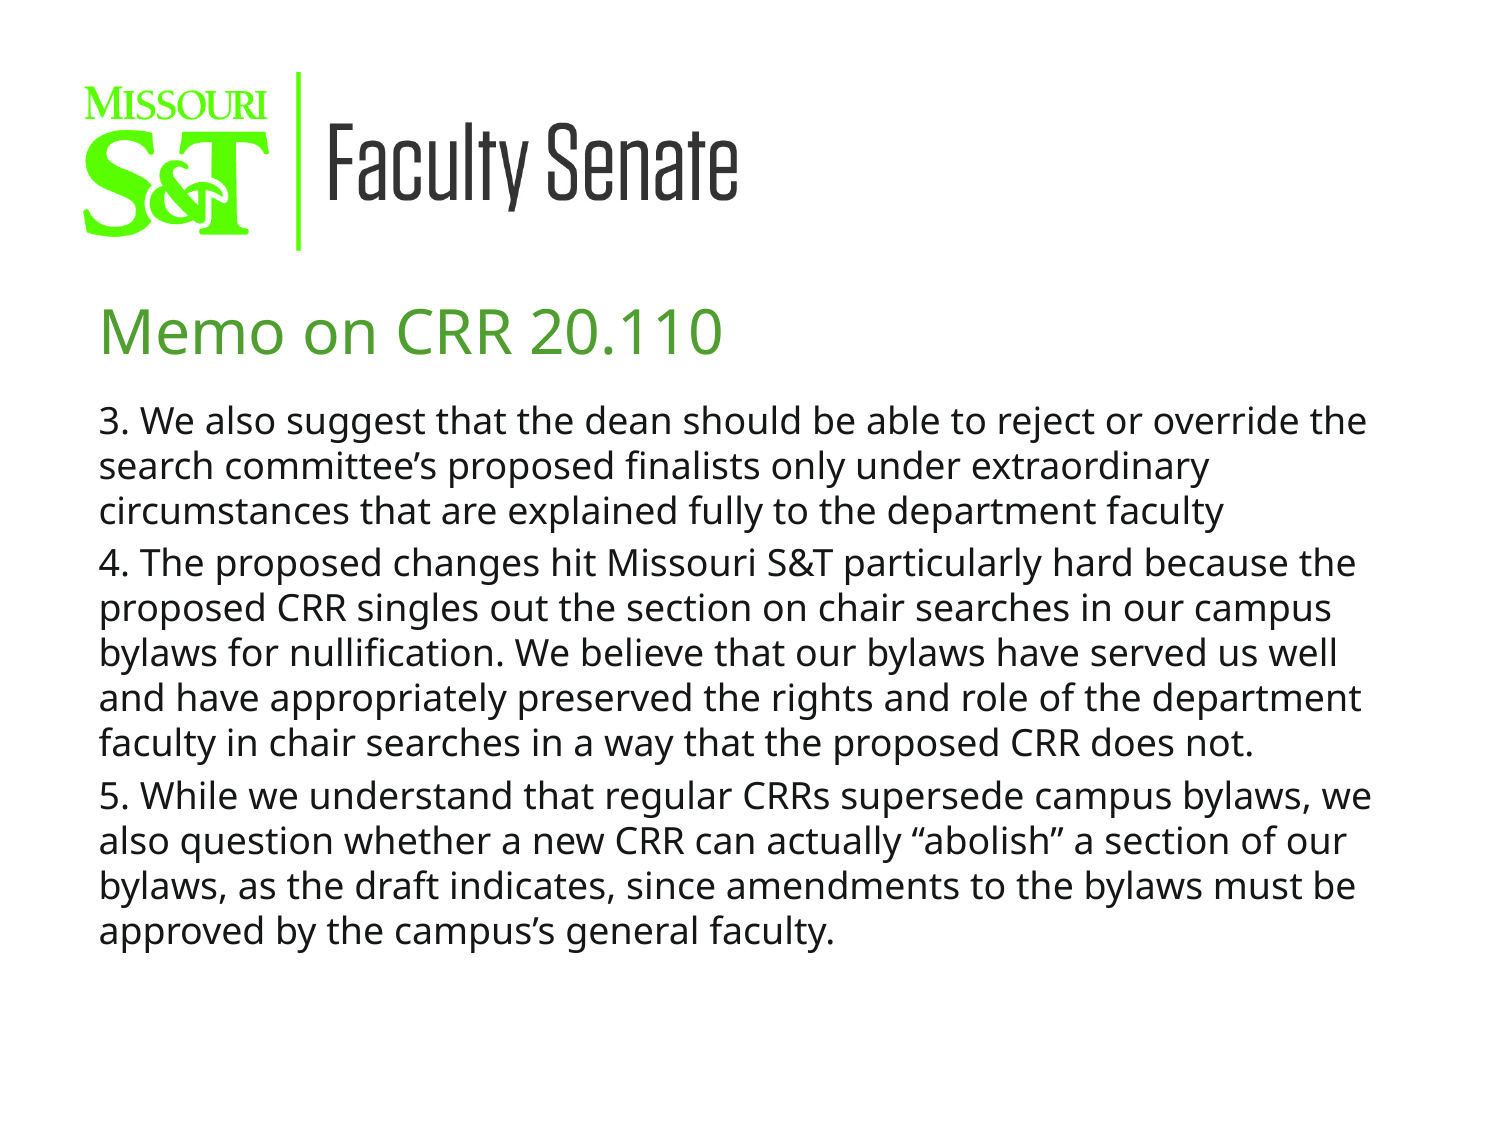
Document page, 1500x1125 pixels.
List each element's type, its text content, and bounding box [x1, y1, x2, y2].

picture [83, 72, 737, 251]
list 3. We also suggest that the dean should be able to reject or override the search committee’s proposed finalists only under extraordinary circumstances that are explained fully to the department faculty 4. The proposed changes hit Missouri S&T particularly hard because the proposed CRR singles out the section on chair searches in our campus bylaws for nullification. We believe that our bylaws have served us well and have appropriately preserved the rights and role of the department faculty in chair searches in a way that the proposed CRR does not. 5. While we understand that regular CRRs supersede campus bylaws, we also question whether a new CRR can actually “abolish” a section of our bylaws, as the draft indicates, since amendments to the bylaws must be approved by the campus’s general faculty. [83, 389, 1429, 979]
list Memo on CRR 20.110 [83, 293, 1427, 378]
